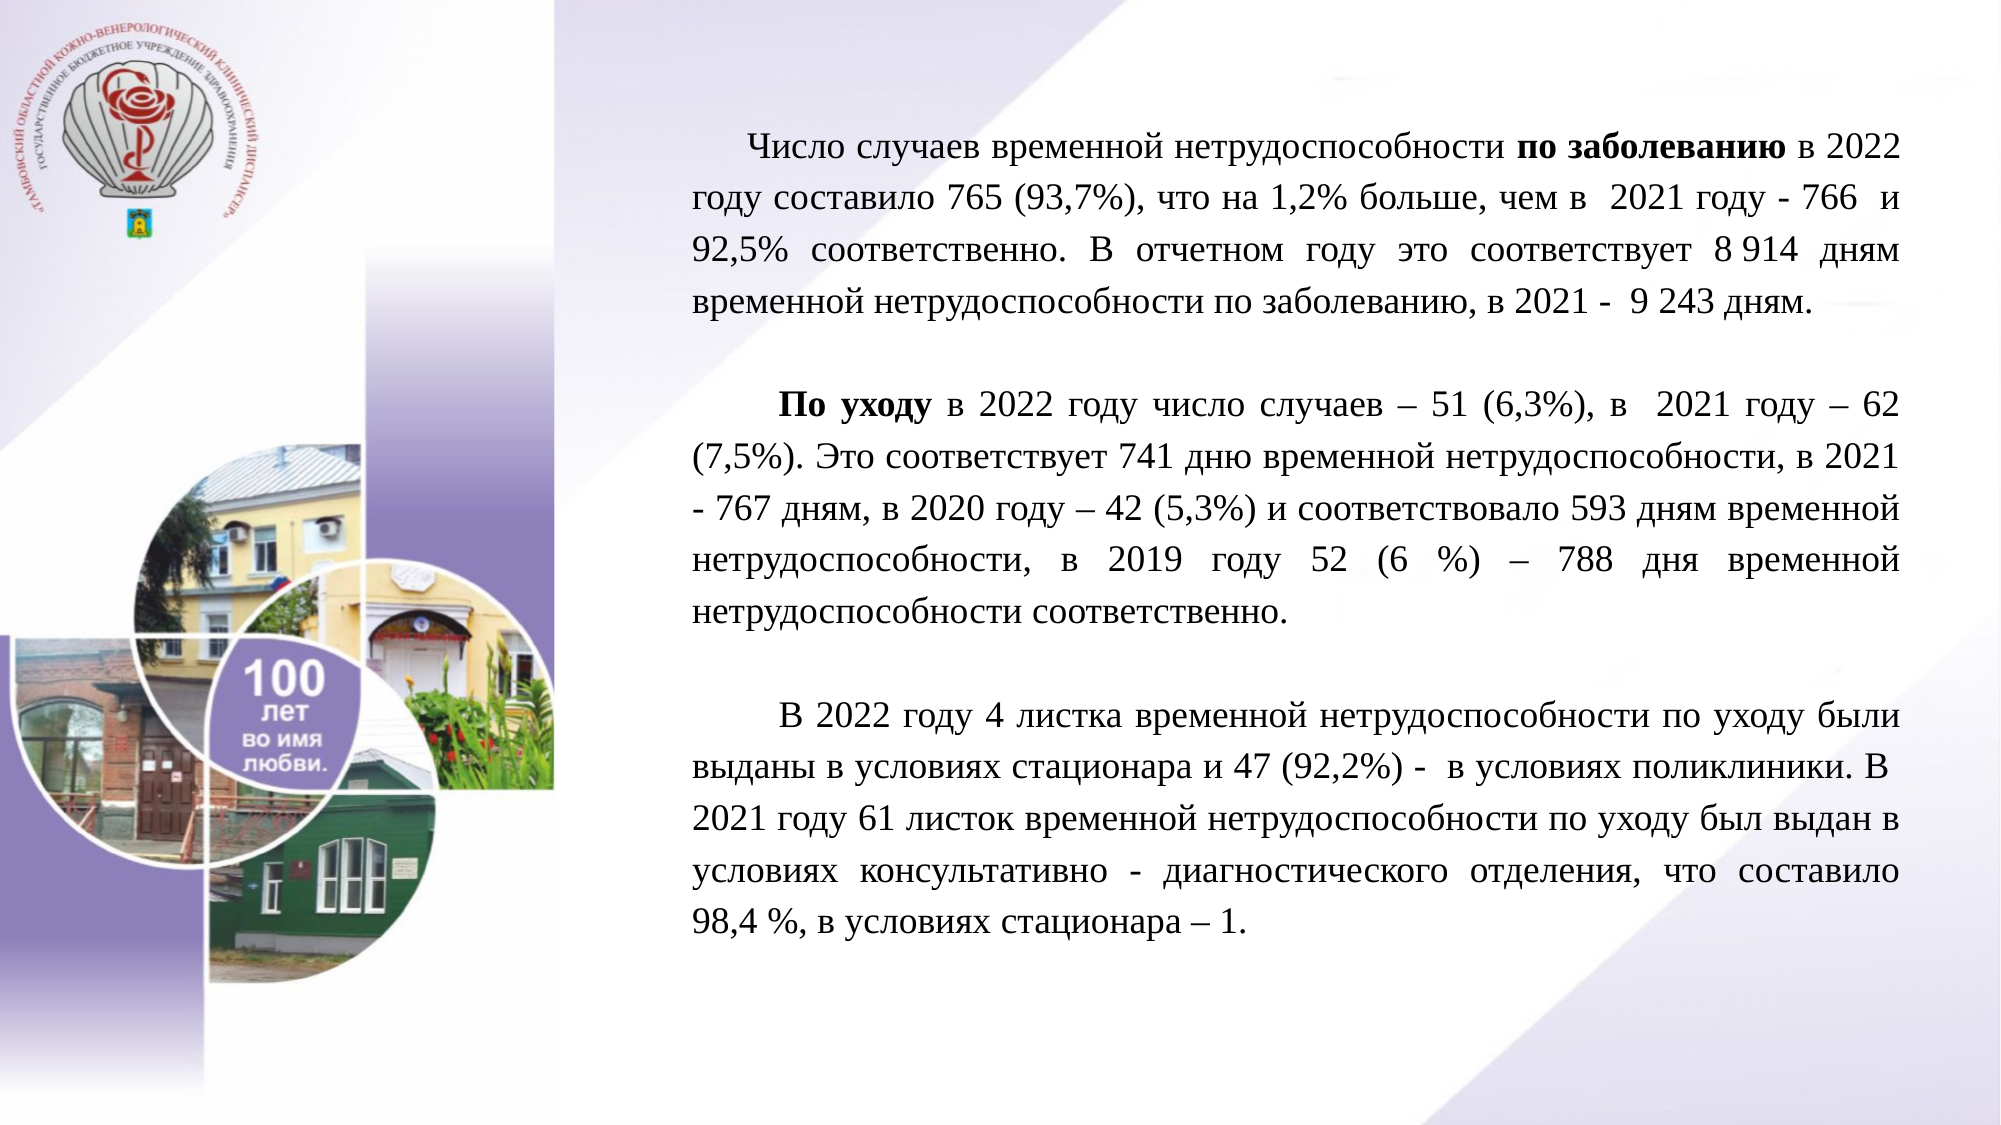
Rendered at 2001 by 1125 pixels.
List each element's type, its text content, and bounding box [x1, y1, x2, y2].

picture [0, 0, 2001, 1125]
text_box Число случаев временной нетрудоспособности по заболеванию в 2022 году составило 765 (93,7%), что на 1,2% больше, чем в 2021 году - 766 и 92,5% соответственно. В отчетном году это соответствует 8 914 дням временной нетрудоспособности по заболеванию, в 2021 - 9 243 дням. По уходу в 2022 году число случаев – 51 (6,3%), в 2021 году – 62 (7,5%). Это соответствует 741 дню временной нетрудоспособности, в 2021 - 767 дням, в 2020 году – 42 (5,3%) и соответствовало 593 дням временной нетрудоспособности, в 2019 году 52 (6 %) – 788 дня временной нетрудоспособности соответственно. В 2022 году 4 листка временной нетрудоспособности по уходу были выданы в условиях стационара и 47 (92,2%) - в условиях поликлиники. В 2021 году 61 листок временной нетрудоспособности по уходу был выдан в условиях консультативно - диагностического отделения, что составило 98,4 %, в условиях стационара – 1. [677, 106, 1917, 1001]
